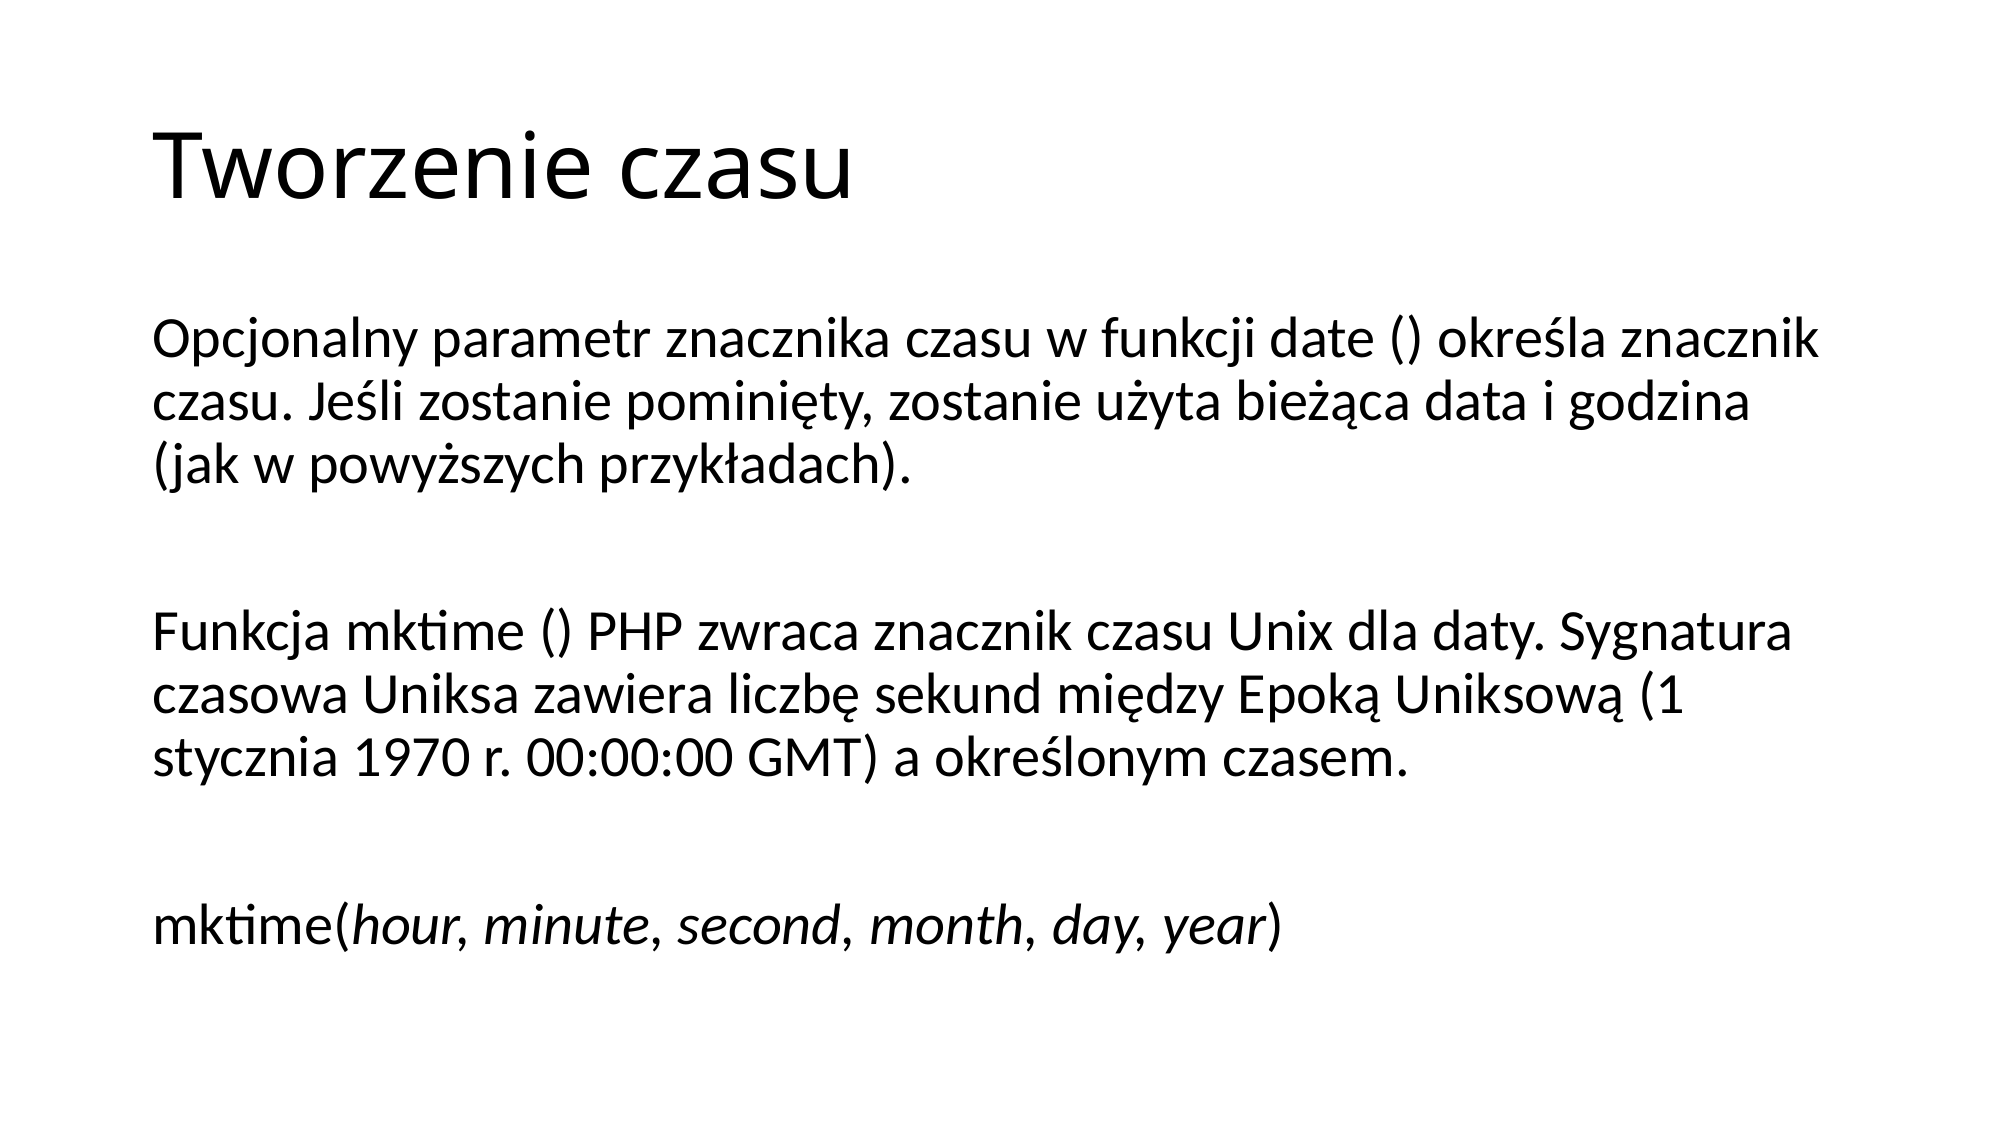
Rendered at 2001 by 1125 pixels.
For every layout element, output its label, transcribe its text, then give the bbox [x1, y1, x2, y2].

title Tworzenie czasu [137, 59, 1863, 278]
list Opcjonalny parametr znacznika czasu w funkcji date () określa znacznik czasu. Jeśli zostanie pominięty, zostanie użyta bieżąca data i godzina (jak w powyższych przykładach). Funkcja mktime () PHP zwraca znacznik czasu Unix dla daty. Sygnatura czasowa Uniksa zawiera liczbę sekund między Epoką Uniksową (1 stycznia 1970 r. 00:00:00 GMT) a określonym czasem. mktime(hour, minute, second, month, day, year) [137, 299, 1863, 1014]
